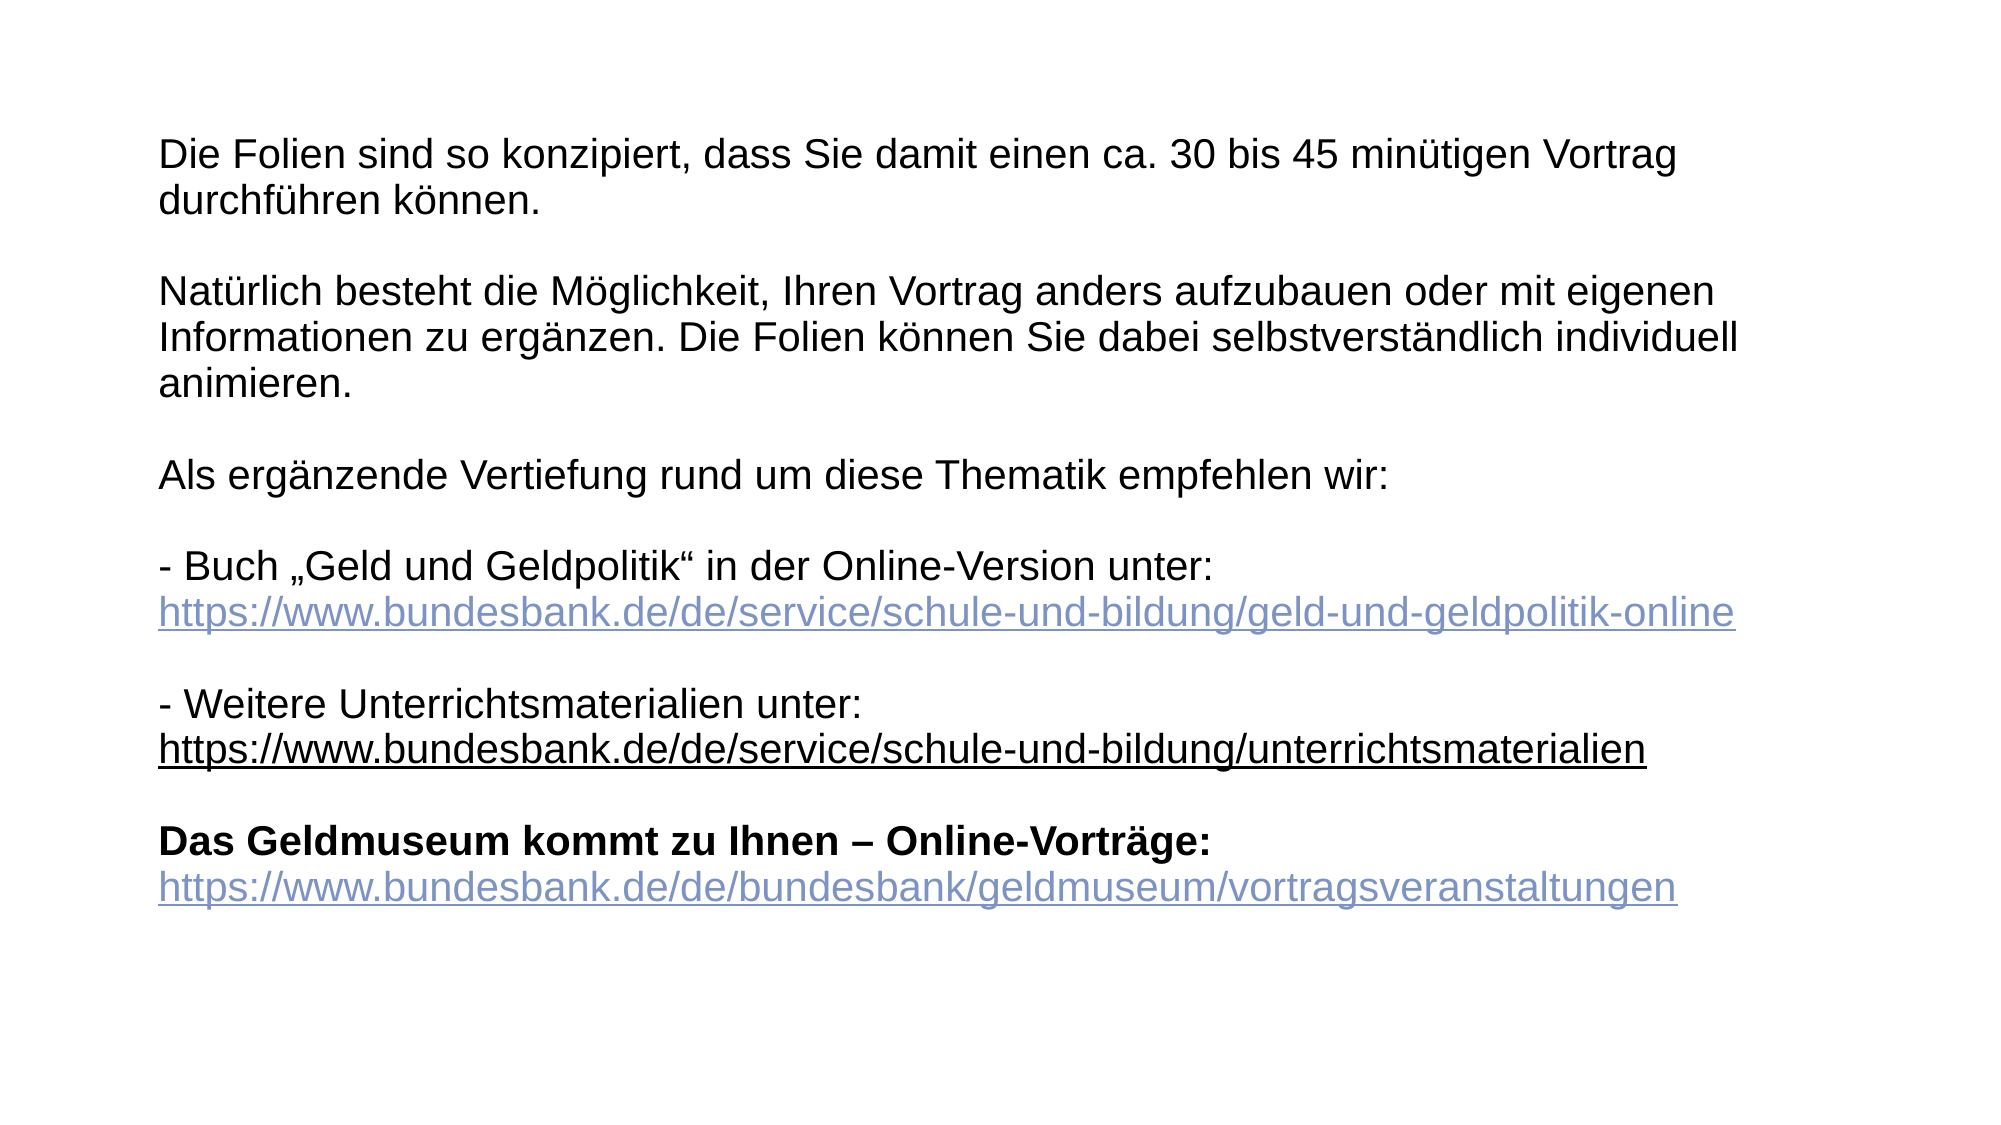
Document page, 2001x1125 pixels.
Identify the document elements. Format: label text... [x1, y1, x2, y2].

text_box Die Folien sind so konzipiert, dass Sie damit einen ca. 30 bis 45 minütigen Vortrag durchführen können. Natürlich besteht die Möglichkeit, Ihren Vortrag anders aufzubauen oder mit eigenen Informationen zu ergänzen. Die Folien können Sie dabei selbstverständlich individuell animieren. Als ergänzende Vertiefung rund um diese Thematik empfehlen wir: - Buch „Geld und Geldpolitik“ in der Online-Version unter: https://www.bundesbank.de/de/service/schule-und-bildung/geld-und-geldpolitik-online - Weitere Unterrichtsmaterialien unter: https://www.bundesbank.de/de/service/schule-und-bildung/unterrichtsmaterialien Das Geldmuseum kommt zu Ihnen – Online-Vorträge: https://www.bundesbank.de/de/bundesbank/geldmuseum/vortragsveranstaltungen [143, 123, 1879, 1047]
